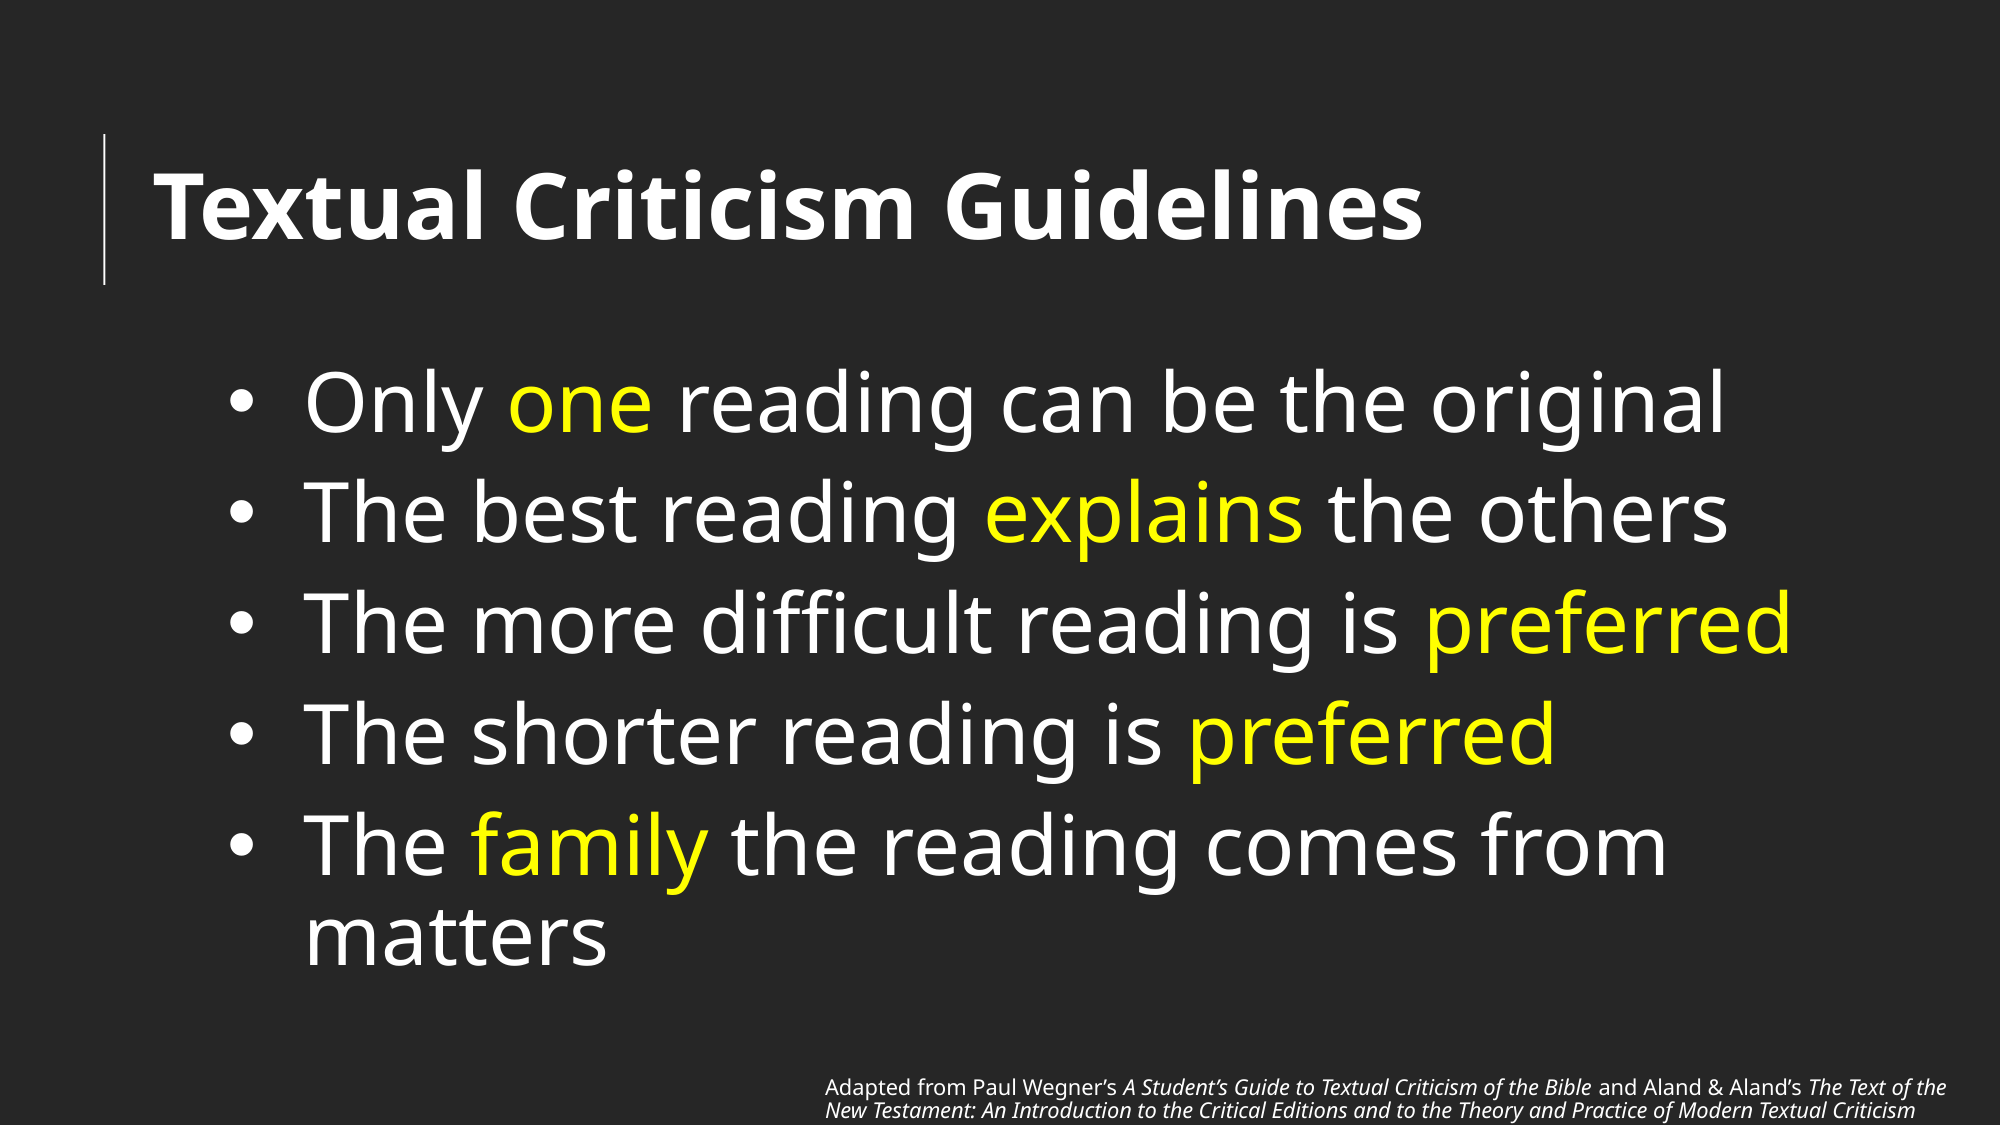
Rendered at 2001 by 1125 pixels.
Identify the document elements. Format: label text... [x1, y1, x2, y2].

title Textual Criticism Guidelines [137, 101, 1863, 319]
list Only one reading can be the original The best reading explains the others The more difficult reading is preferred The shorter reading is preferred The family the reading comes from matters [137, 352, 2000, 1014]
picture [102, 134, 107, 285]
text_box Adapted from Paul Wegner’s A Student’s Guide to Textual Criticism of the Bible and Aland & Aland’s The Text of the New Testament: An Introduction to the Critical Editions and to the Theory and Practice of Modern Textual Criticism [810, 1063, 2000, 1125]
